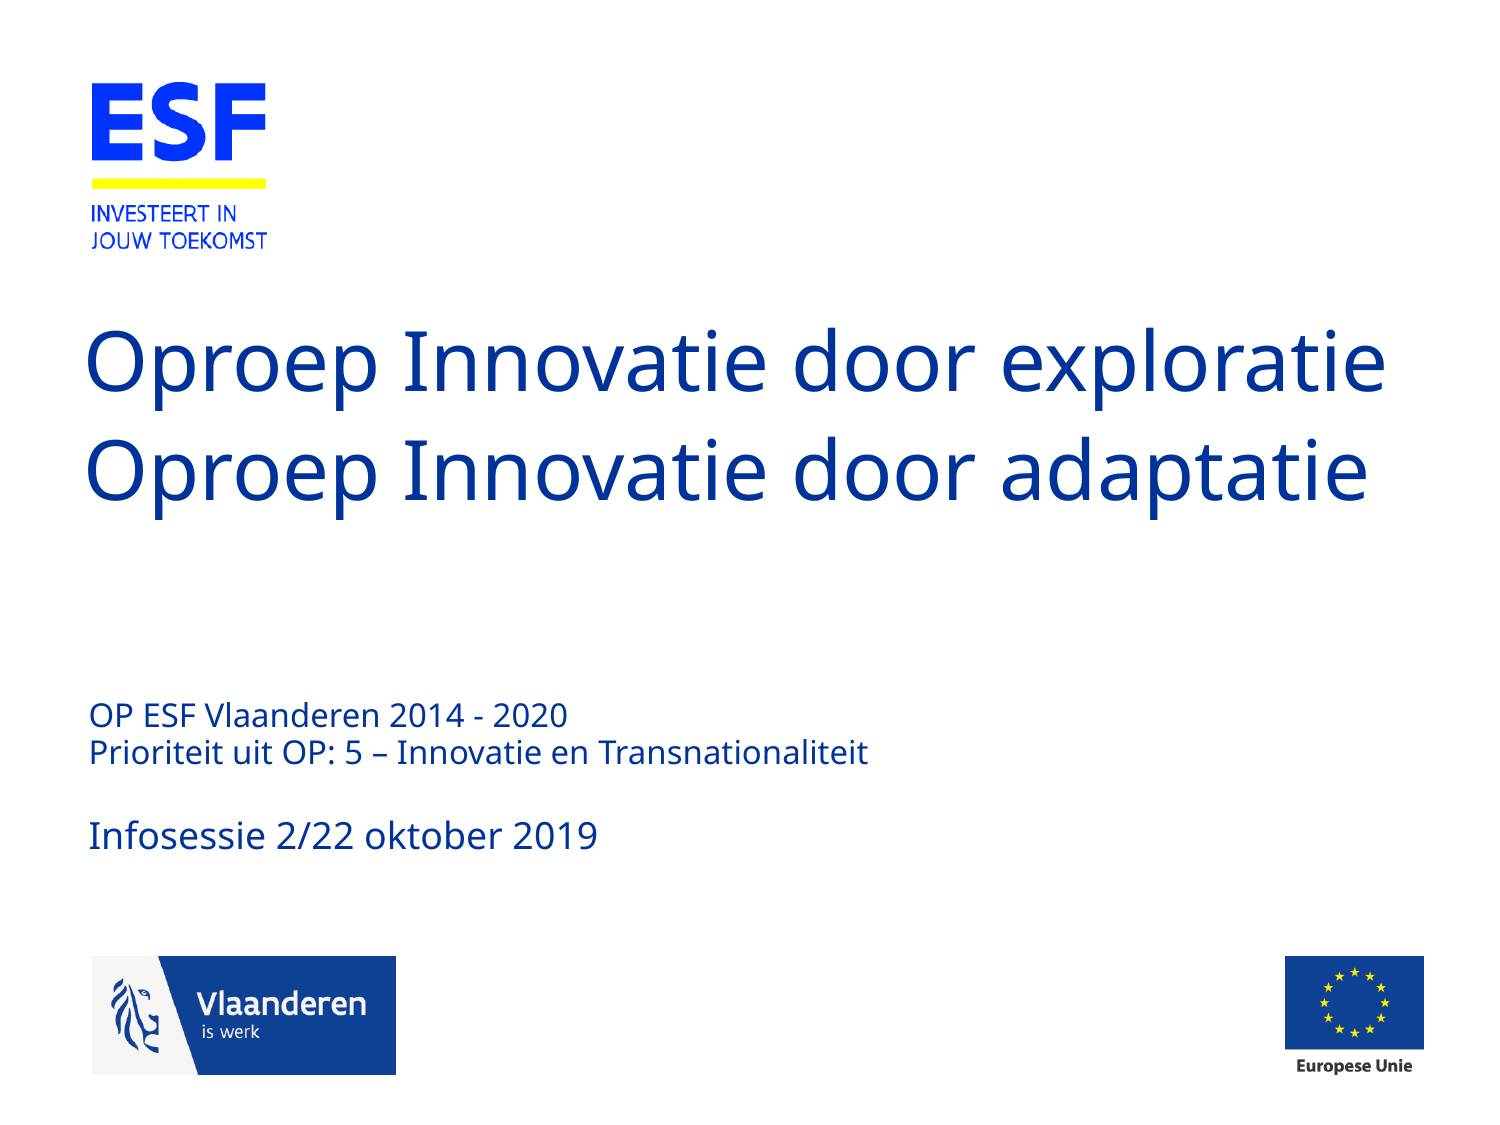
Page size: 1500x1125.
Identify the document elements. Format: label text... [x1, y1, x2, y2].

picture [1285, 956, 1424, 1075]
picture [92, 956, 396, 1075]
subtitle OP ESF Vlaanderen 2014 - 2020 Prioriteit uit OP: 5 – Innovatie en Transnationaliteit Infosessie 2/22 oktober 2019 [88, 697, 1045, 899]
picture [92, 82, 267, 249]
title Oproep Innovatie door exploratie Oproep Innovatie door adaptatie [83, 299, 1421, 653]
